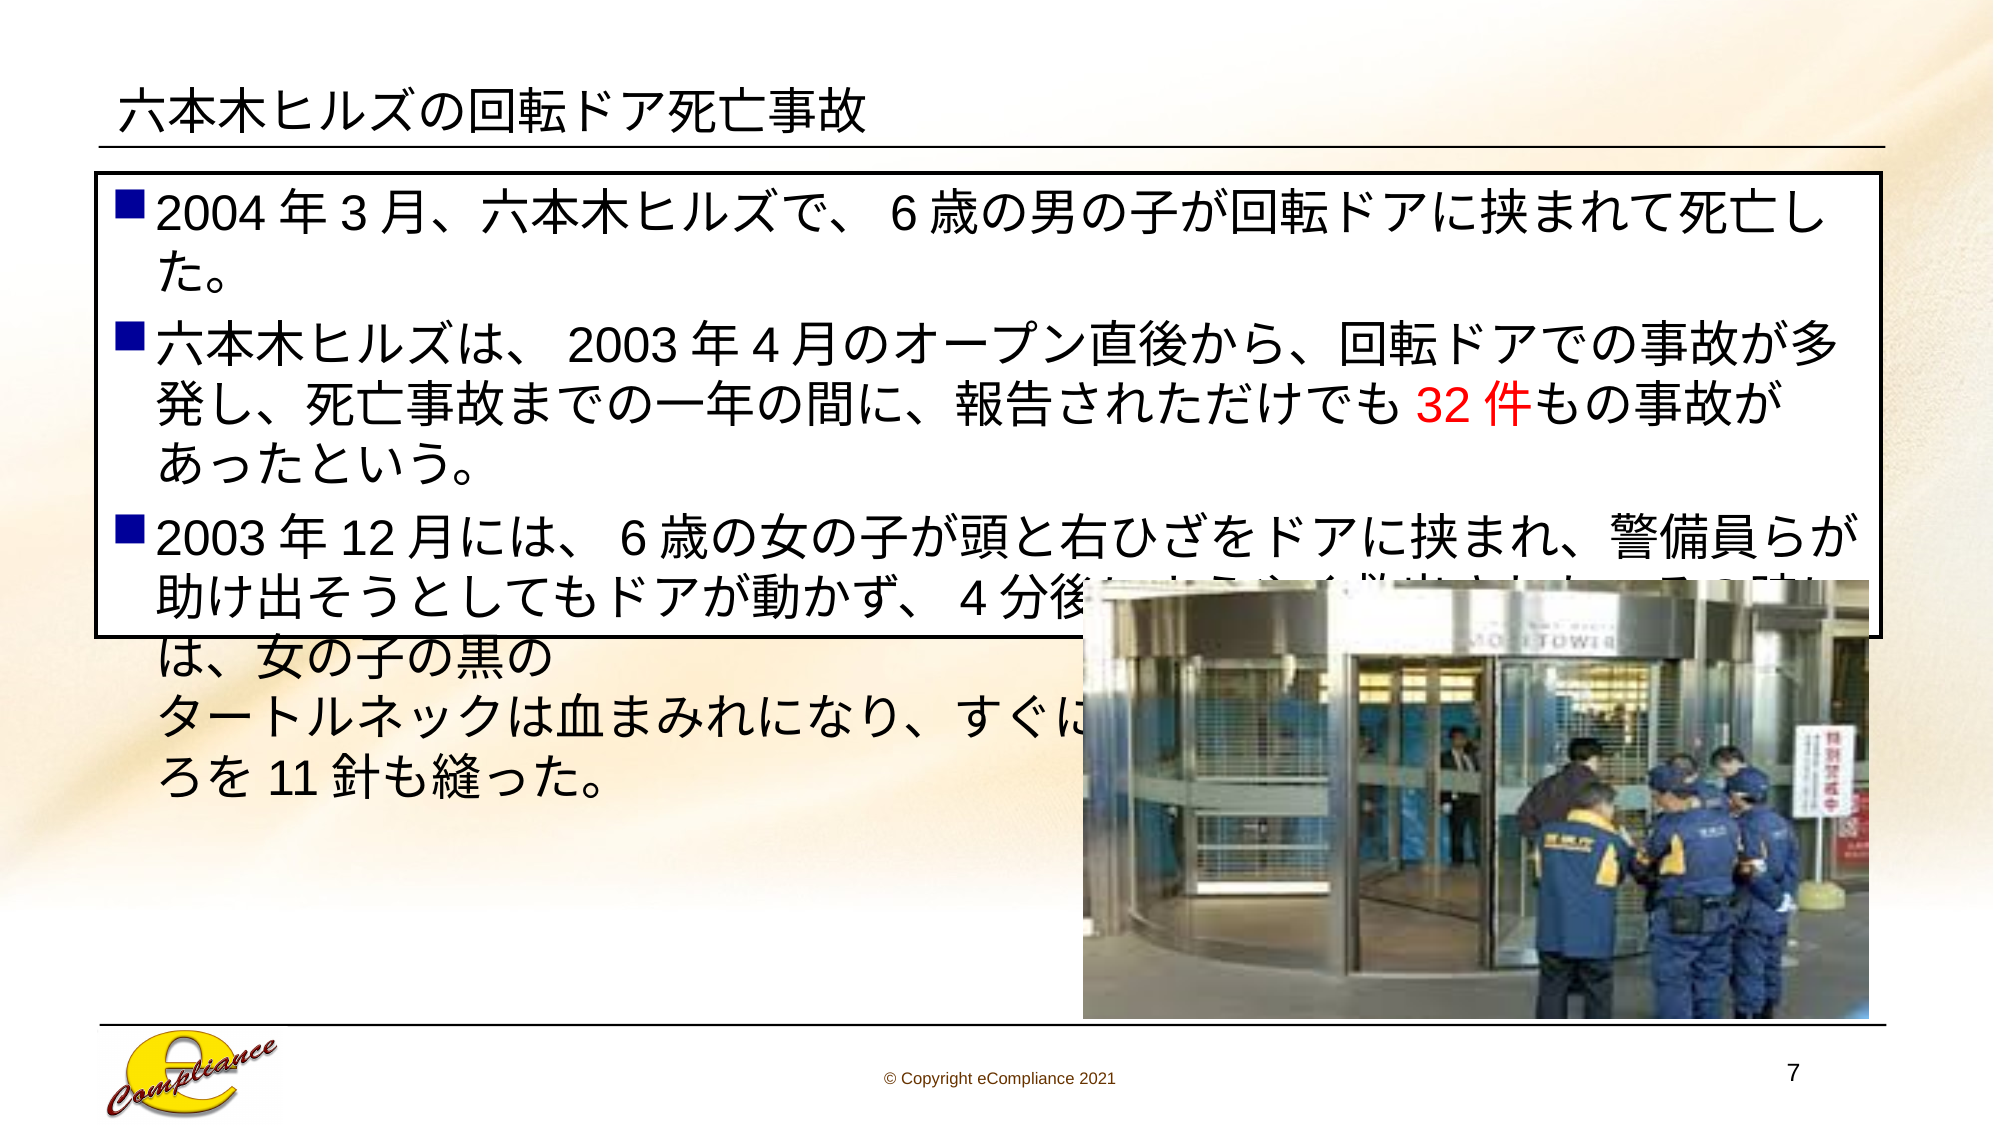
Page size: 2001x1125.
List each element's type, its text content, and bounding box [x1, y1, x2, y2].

list 2004年3月、六本木ヒルズで、6歳の男の子が回転ドアに挟まれて死亡した。 六本木ヒルズは、2003年4月のオープン直後から、回転ドアでの事故が多発し、死亡事故までの一年の間に、報告されただけでも32件もの事故があったという。 2003年12月には、6歳の女の子が頭と右ひざをドアに挟まれ、警備員らが助け出そうとしてもドアが動かず、4分後にようやく救出された。その時には、女の子の黒の タートルネックは血まみれになり、すぐに、病院へ搬送されたが、右耳の後ろを11針も縫った。 [94, 171, 1883, 639]
picture [0, 0, 2000, 1019]
picture [97, 1026, 283, 1125]
title 六本木ヒルズの回転ドア死亡事故 [102, 25, 1903, 148]
